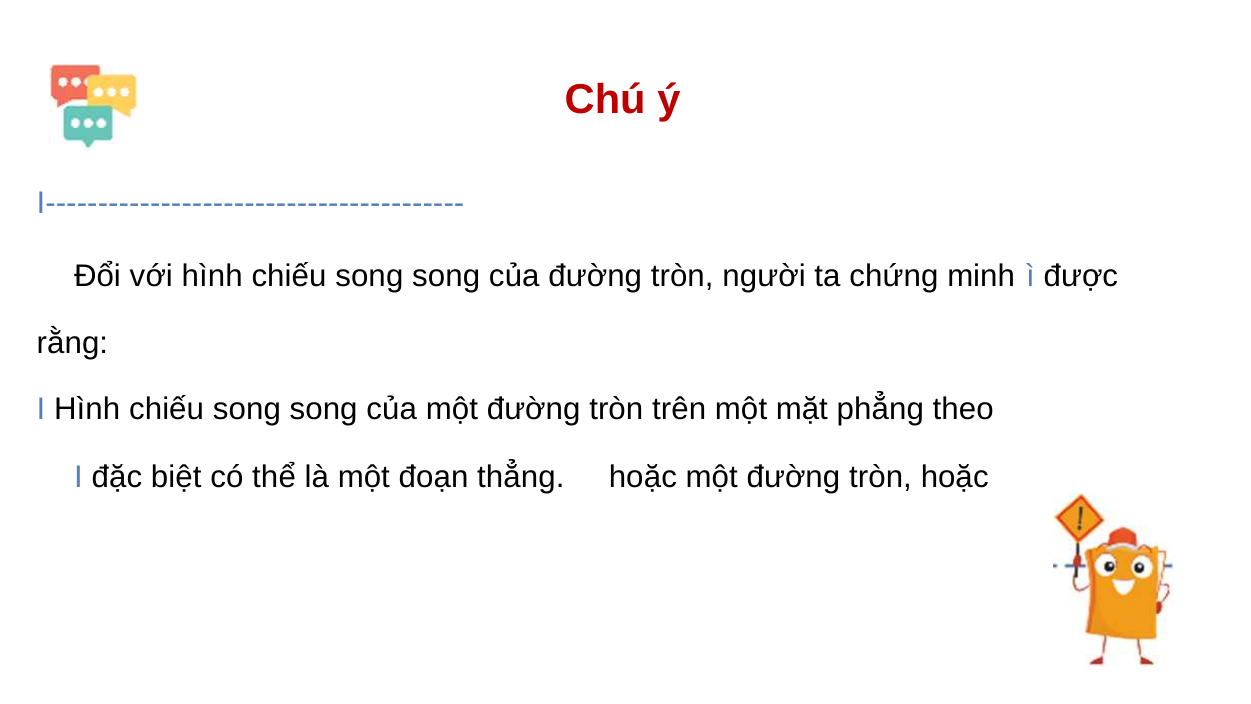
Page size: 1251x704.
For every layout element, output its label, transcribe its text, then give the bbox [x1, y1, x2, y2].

text_box I---------------------------------------- Đổi với hình chiếu song song của đường tròn, người ta chứng minh ì được rằng: I Hình chiếu song song của một đường tròn trên một mặt phẳng theo phương ĩ cho trước là một đường elip hoặc một đường tròn, hoặc [36, 182, 1168, 457]
picture [1052, 493, 1175, 667]
text_box I đặc biệt có thể là một đoạn thẳng. [36, 456, 605, 523]
text_box Chú ý [562, 71, 683, 118]
picture [48, 63, 138, 151]
